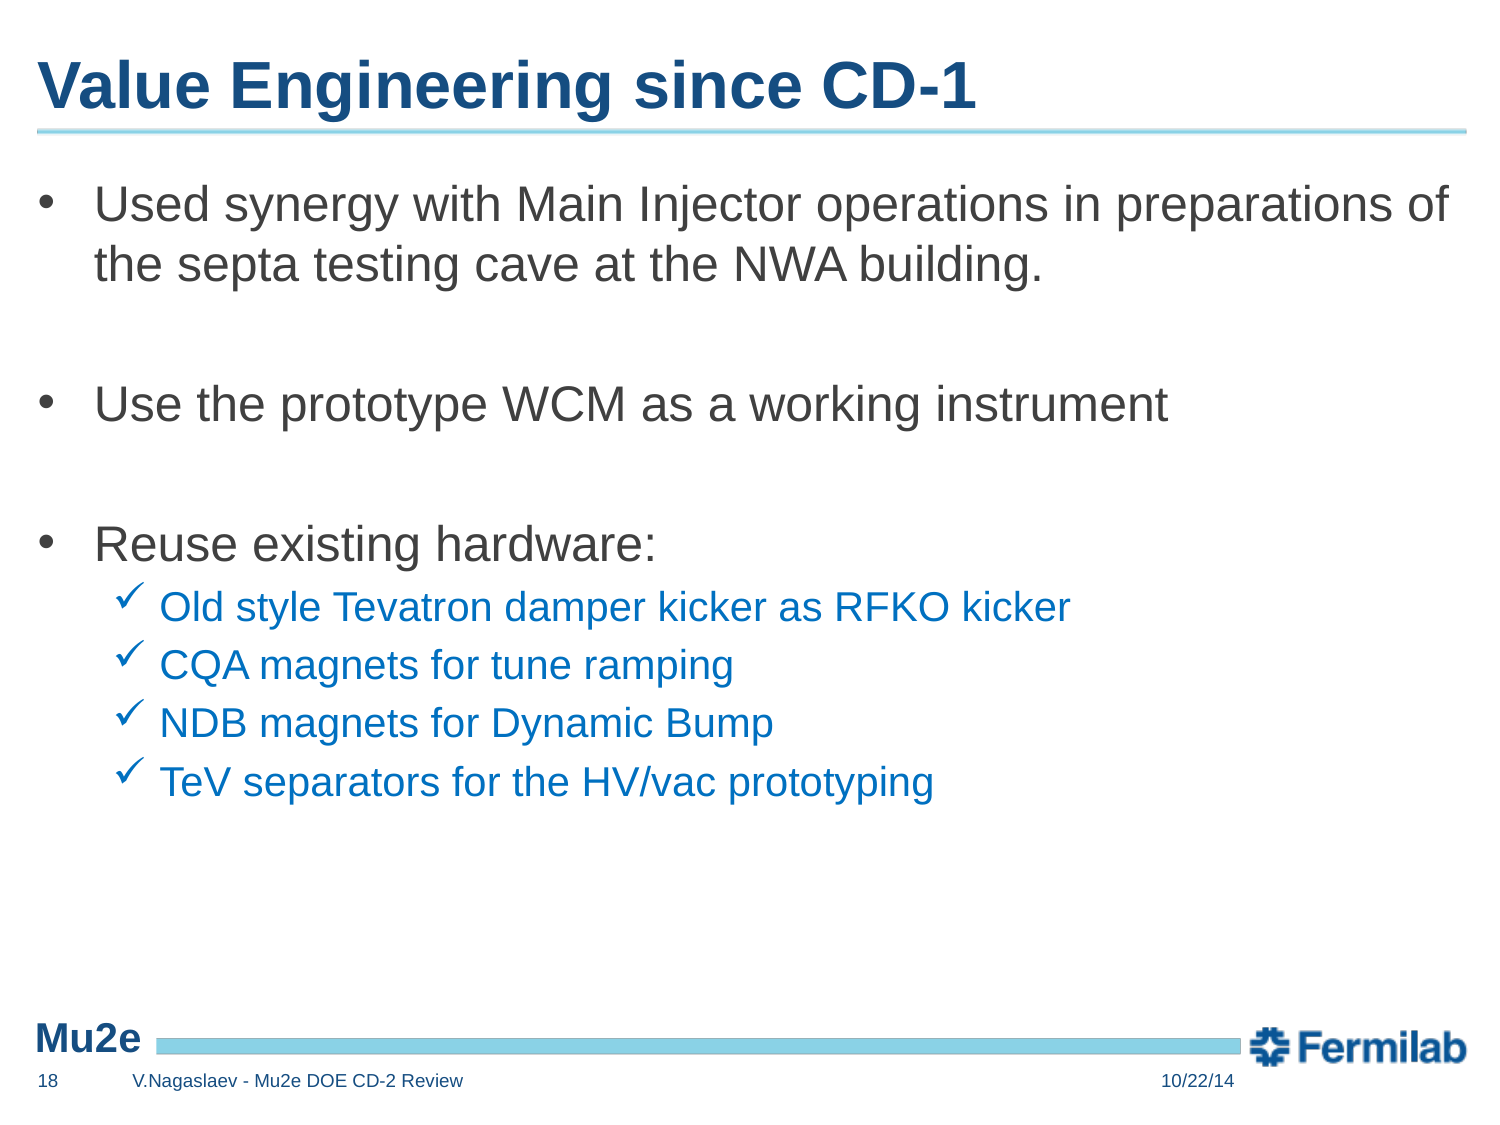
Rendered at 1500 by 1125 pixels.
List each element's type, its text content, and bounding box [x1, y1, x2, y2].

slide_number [1058, 1068, 1235, 1109]
footer V.Nagaslaev - Mu2e DOE CD-2 Review [132, 1068, 1014, 1109]
list Used synergy with Main Injector operations in preparations of the septa testing cave at the NWA building. Use the prototype WCM as a working instrument Reuse existing hardware: Old style Tevatron damper kicker as RFKO kicker CQA magnets for tune ramping NDB magnets for Dynamic Bump TeV separators for the HV/vac prototyping [37, 171, 1461, 990]
title Value Engineering since CD-1 [37, 17, 1463, 123]
slide_number 18 [37, 1068, 111, 1109]
